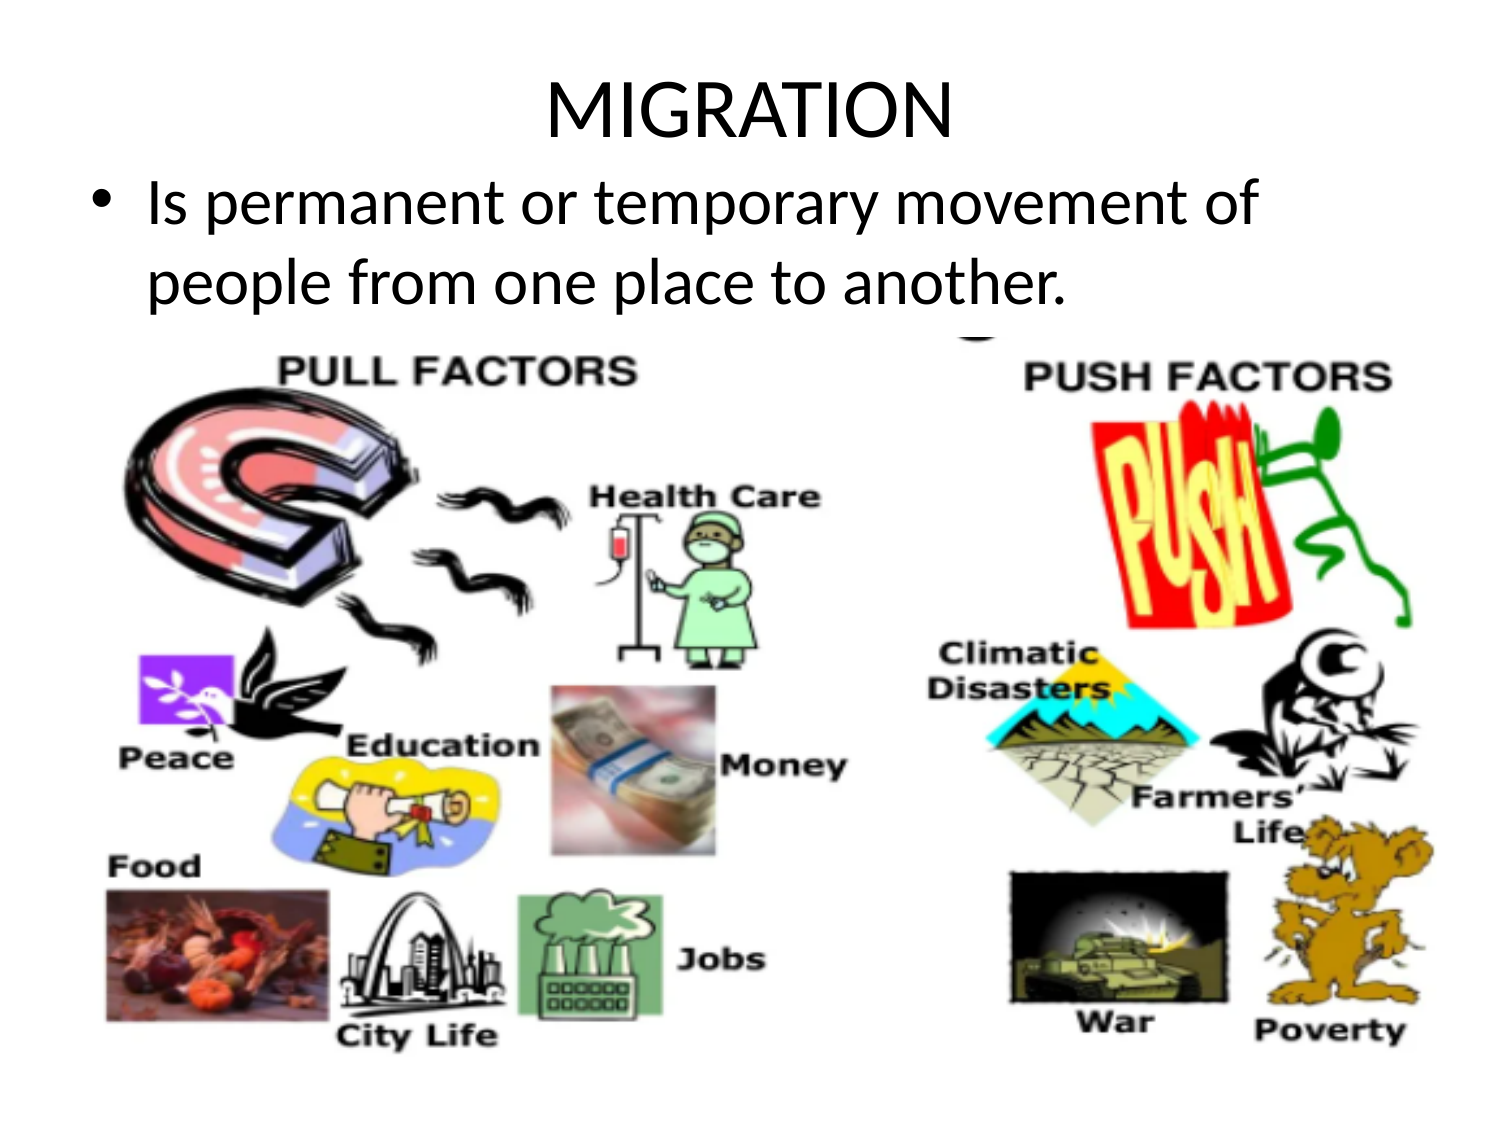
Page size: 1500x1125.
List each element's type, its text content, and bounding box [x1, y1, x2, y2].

list Is permanent or temporary movement of people from one place to another. [75, 149, 1425, 335]
title MIGRATION [75, 45, 1425, 149]
picture [49, 337, 1463, 1063]
